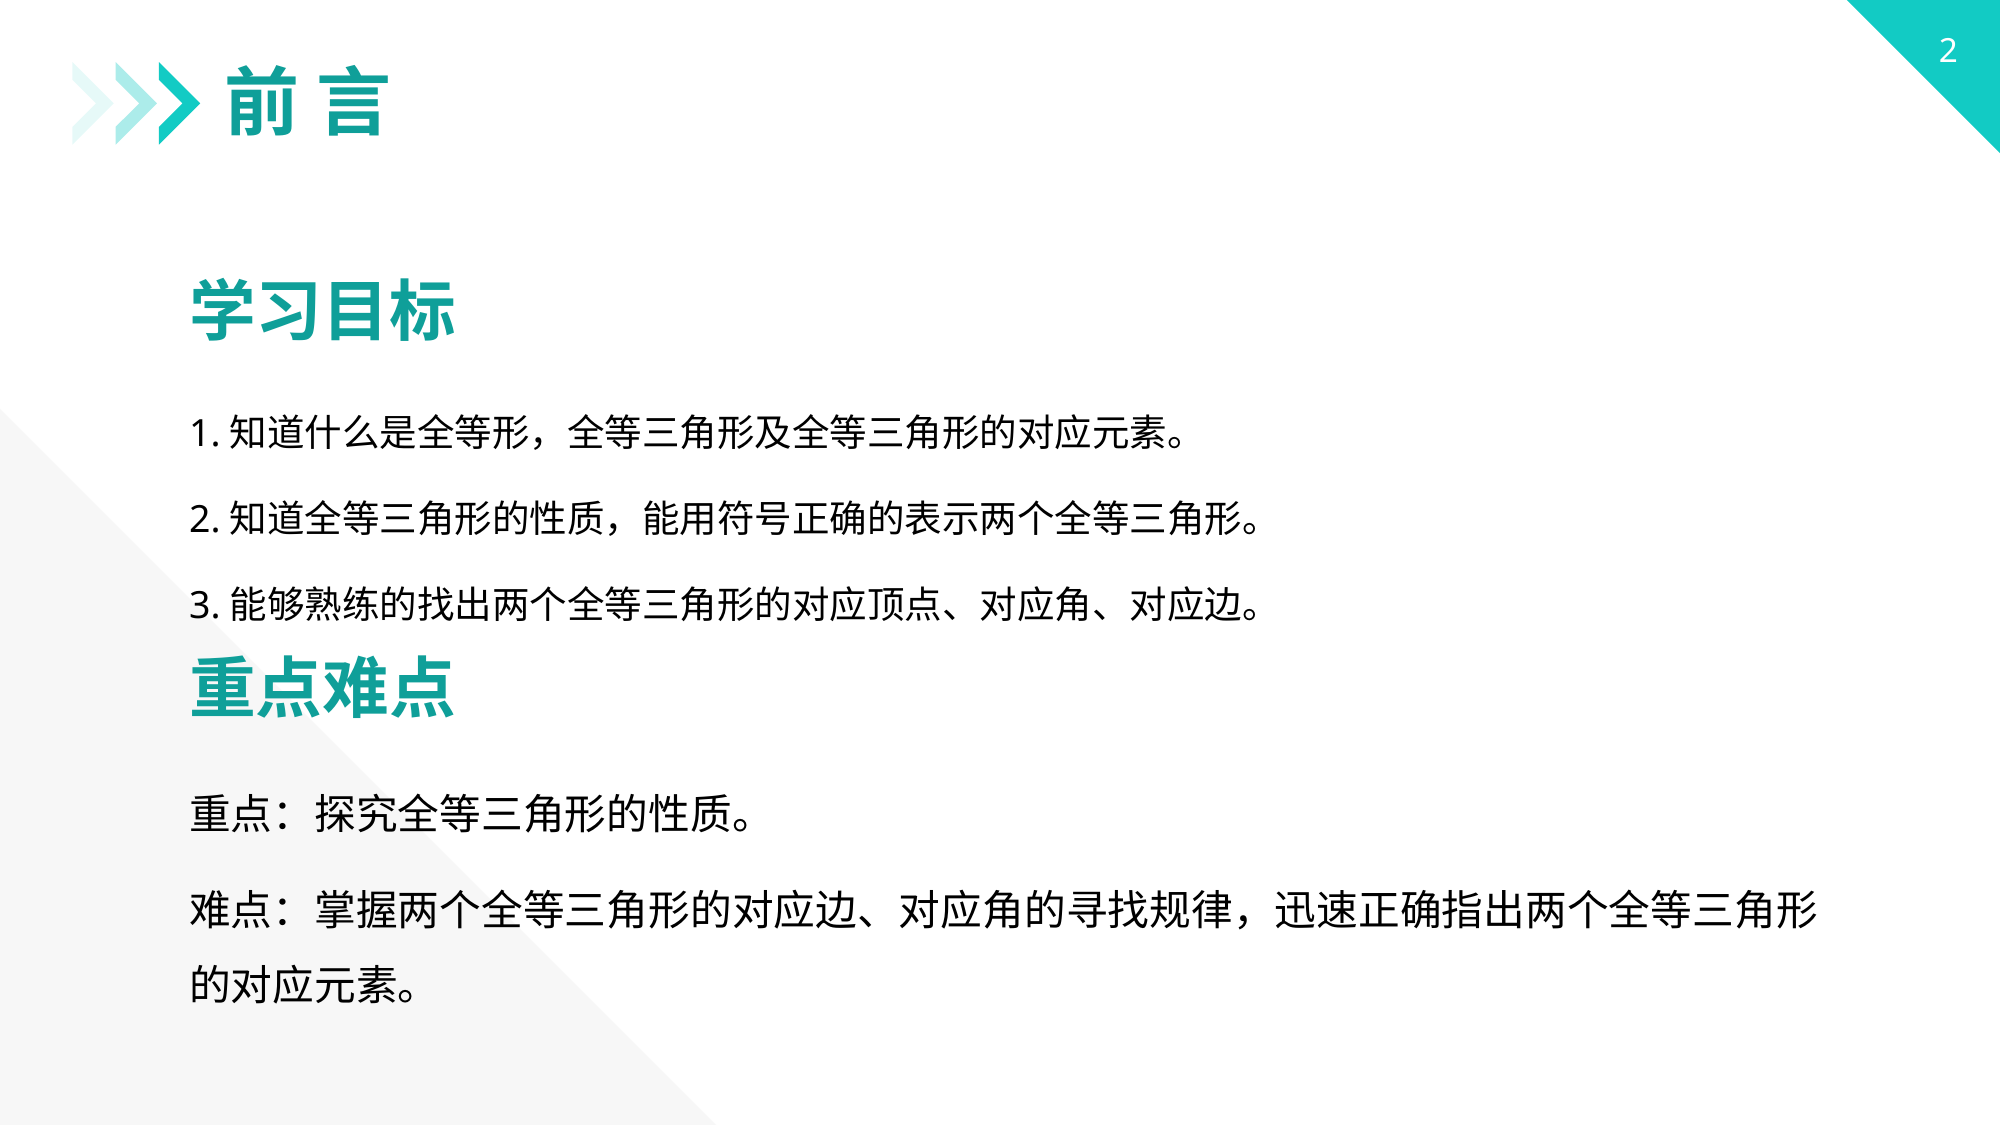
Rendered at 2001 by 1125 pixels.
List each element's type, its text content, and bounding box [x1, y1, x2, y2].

text_box 前 言 [209, 47, 779, 153]
text_box 1.知道什么是全等形，全等三角形及全等三角形的对应元素。 2.知道全等三角形的性质，能用符号正确的表示两个全等三角形。 3.能够熟练的找出两个全等三角形的对应顶点、对应角、对应边。 [174, 378, 1872, 634]
text_box 学习目标 [174, 280, 940, 355]
text_box 重点：探究全等三角形的性质。 难点：掌握两个全等三角形的对应边、对应角的寻找规律，迅速正确指出两个全等三角形的对应元素。 [174, 755, 1872, 1017]
text_box 重点难点 [174, 657, 940, 732]
